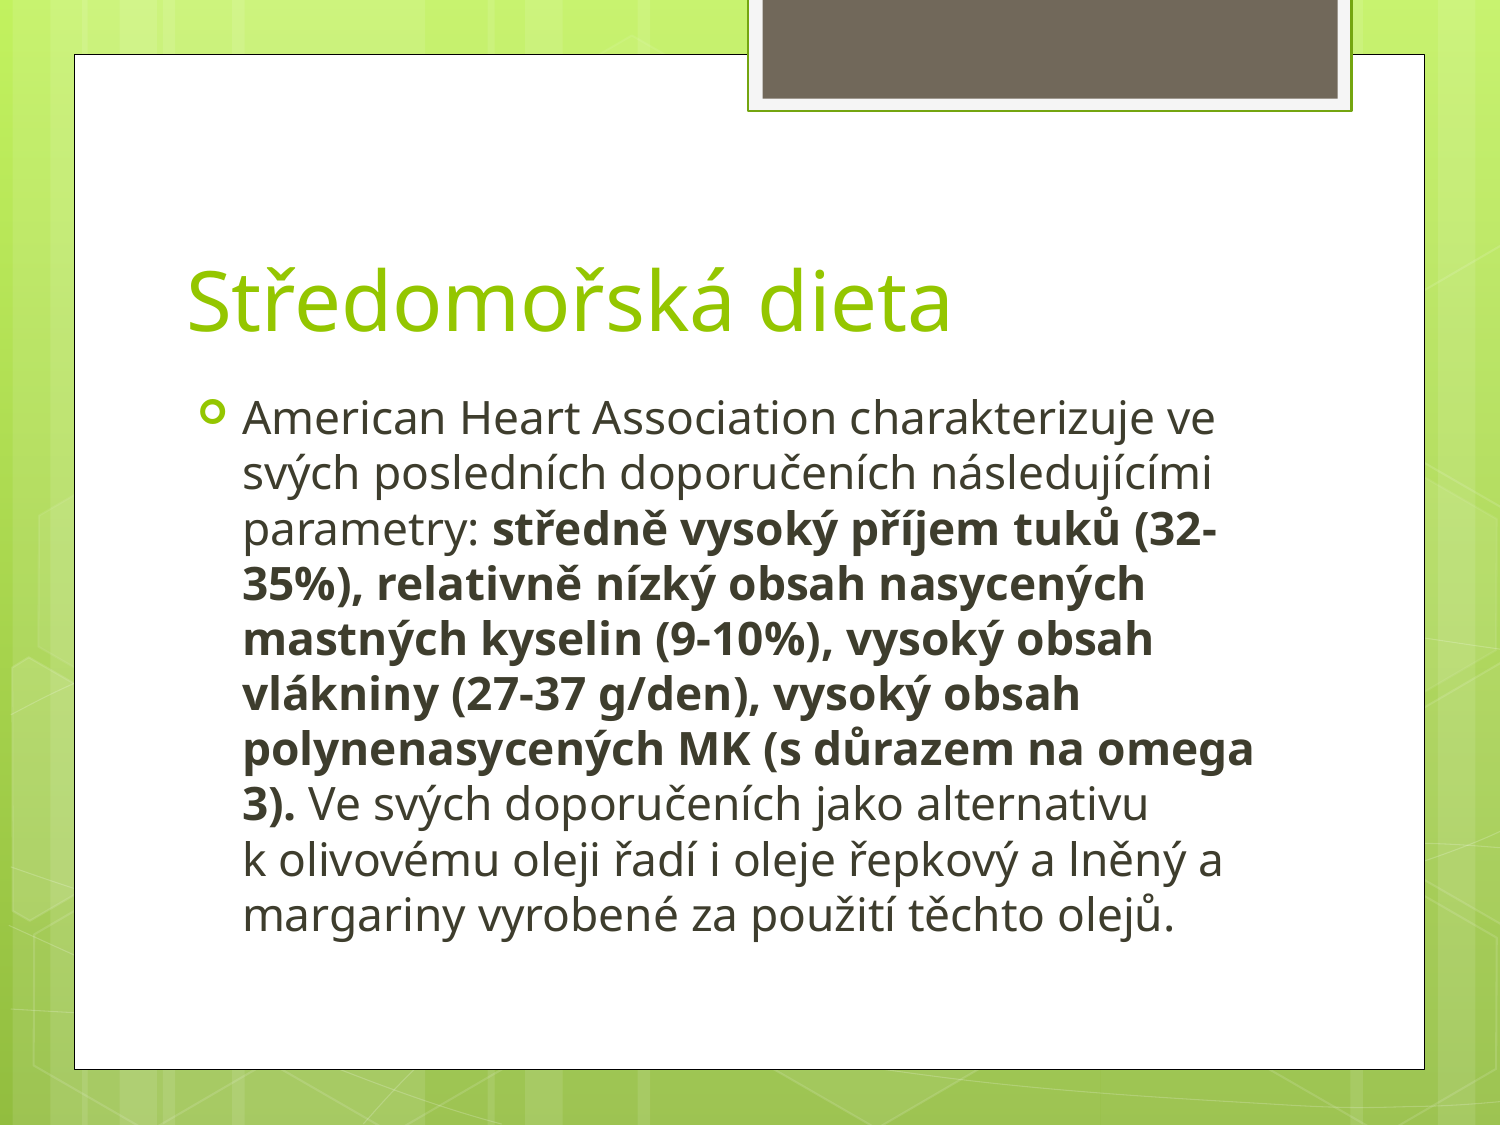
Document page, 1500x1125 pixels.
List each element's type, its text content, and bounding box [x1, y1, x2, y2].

list American Heart Association charakterizuje ve svých posledních doporučeních následujícími parametry: středně vysoký příjem tuků (32-35%), relativně nízký obsah nasycených mastných kyselin (9-10%), vysoký obsah vlákniny (27-37 g/den), vysoký obsah polynenasycených MK (s důrazem na omega 3). Ve svých doporučeních jako alternativu k olivovému oleji řadí i oleje řepkový a lněný a margariny vyrobené za použití těchto olejů. [171, 381, 1283, 957]
title Středomořská dieta [171, 168, 1324, 357]
